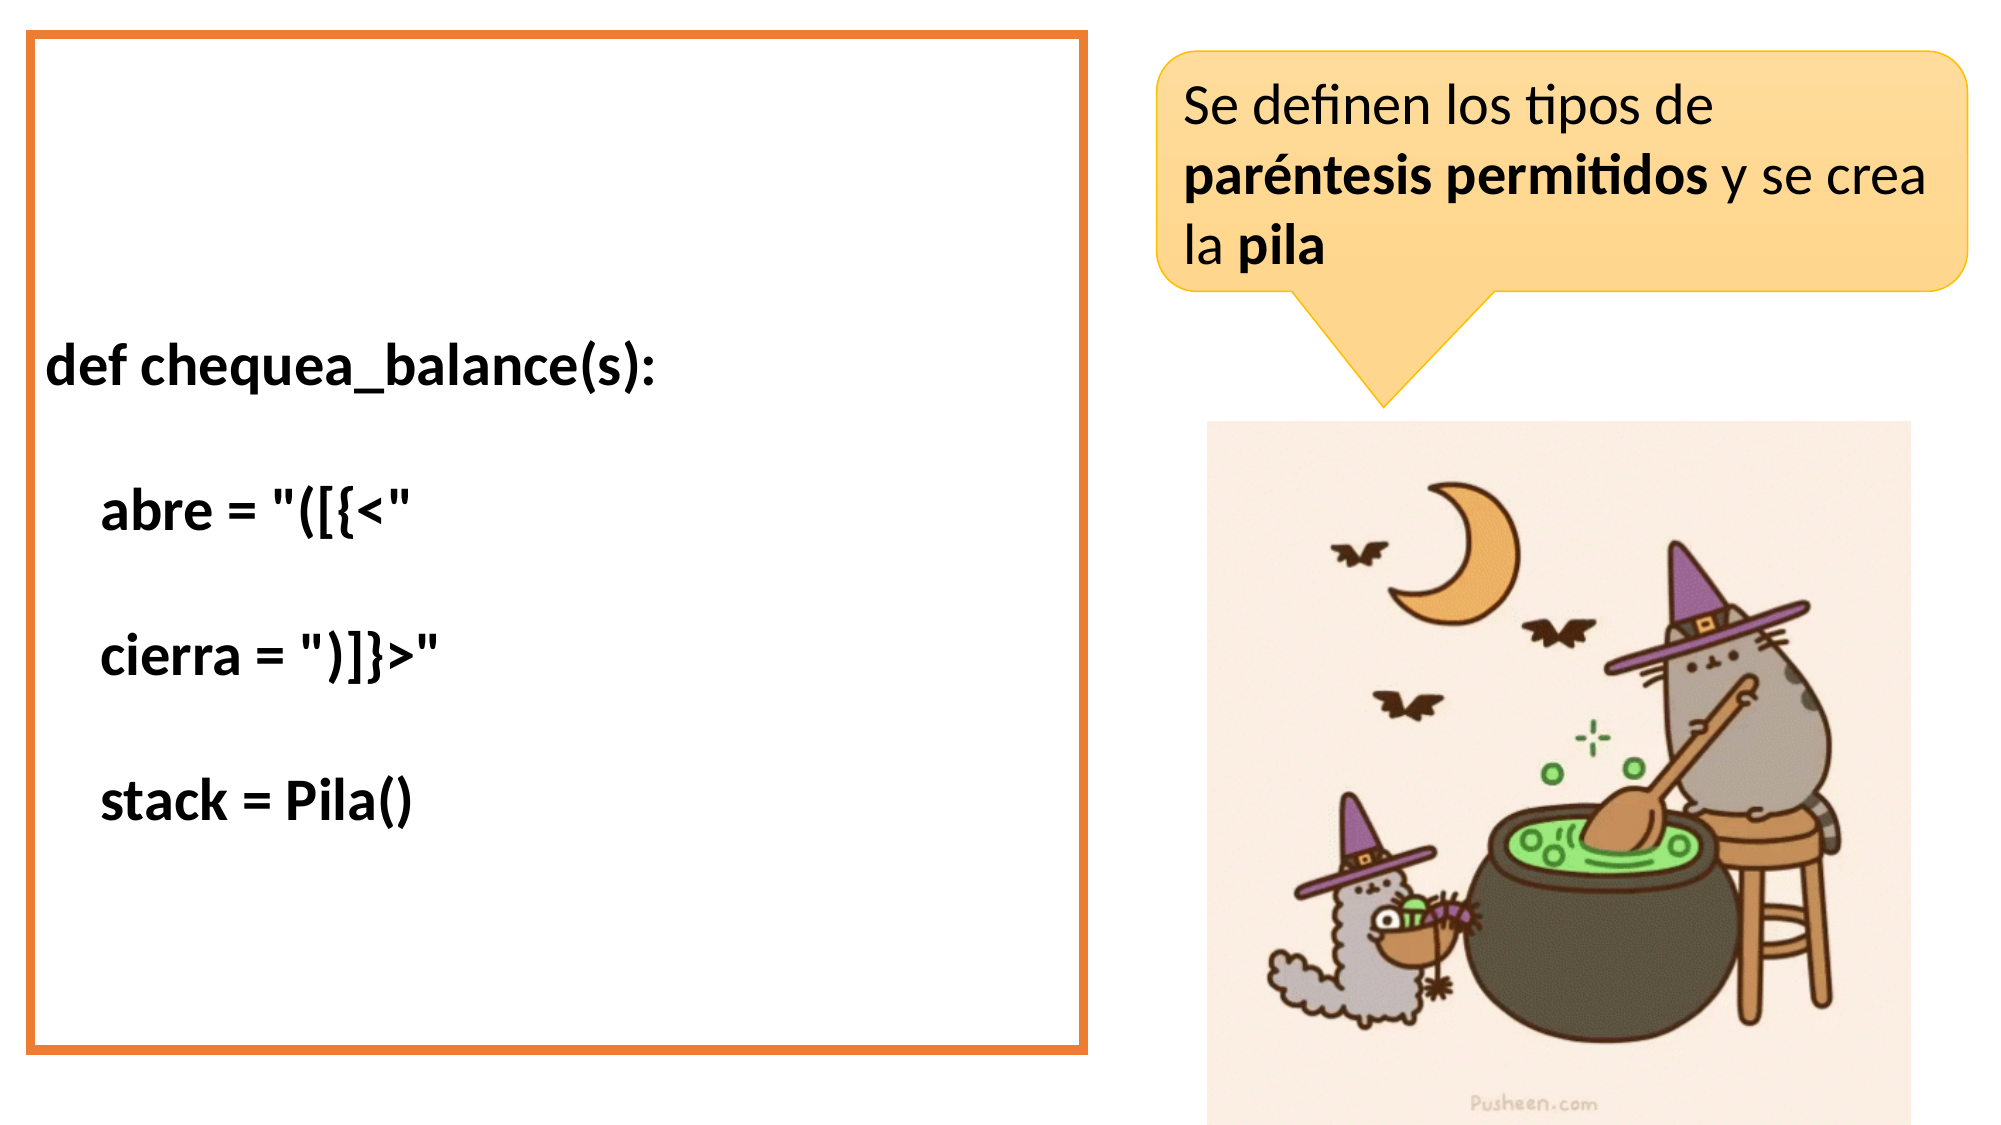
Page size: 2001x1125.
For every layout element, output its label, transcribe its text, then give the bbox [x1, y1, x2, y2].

picture [1207, 421, 1912, 1125]
text_box Se definen los tipos de paréntesis permitidos y se crea la pila [1156, 51, 1968, 408]
list def chequea_balance(s): abre = "([{<" cierra = ")]}>" stack = Pila() [30, 34, 1084, 1051]
